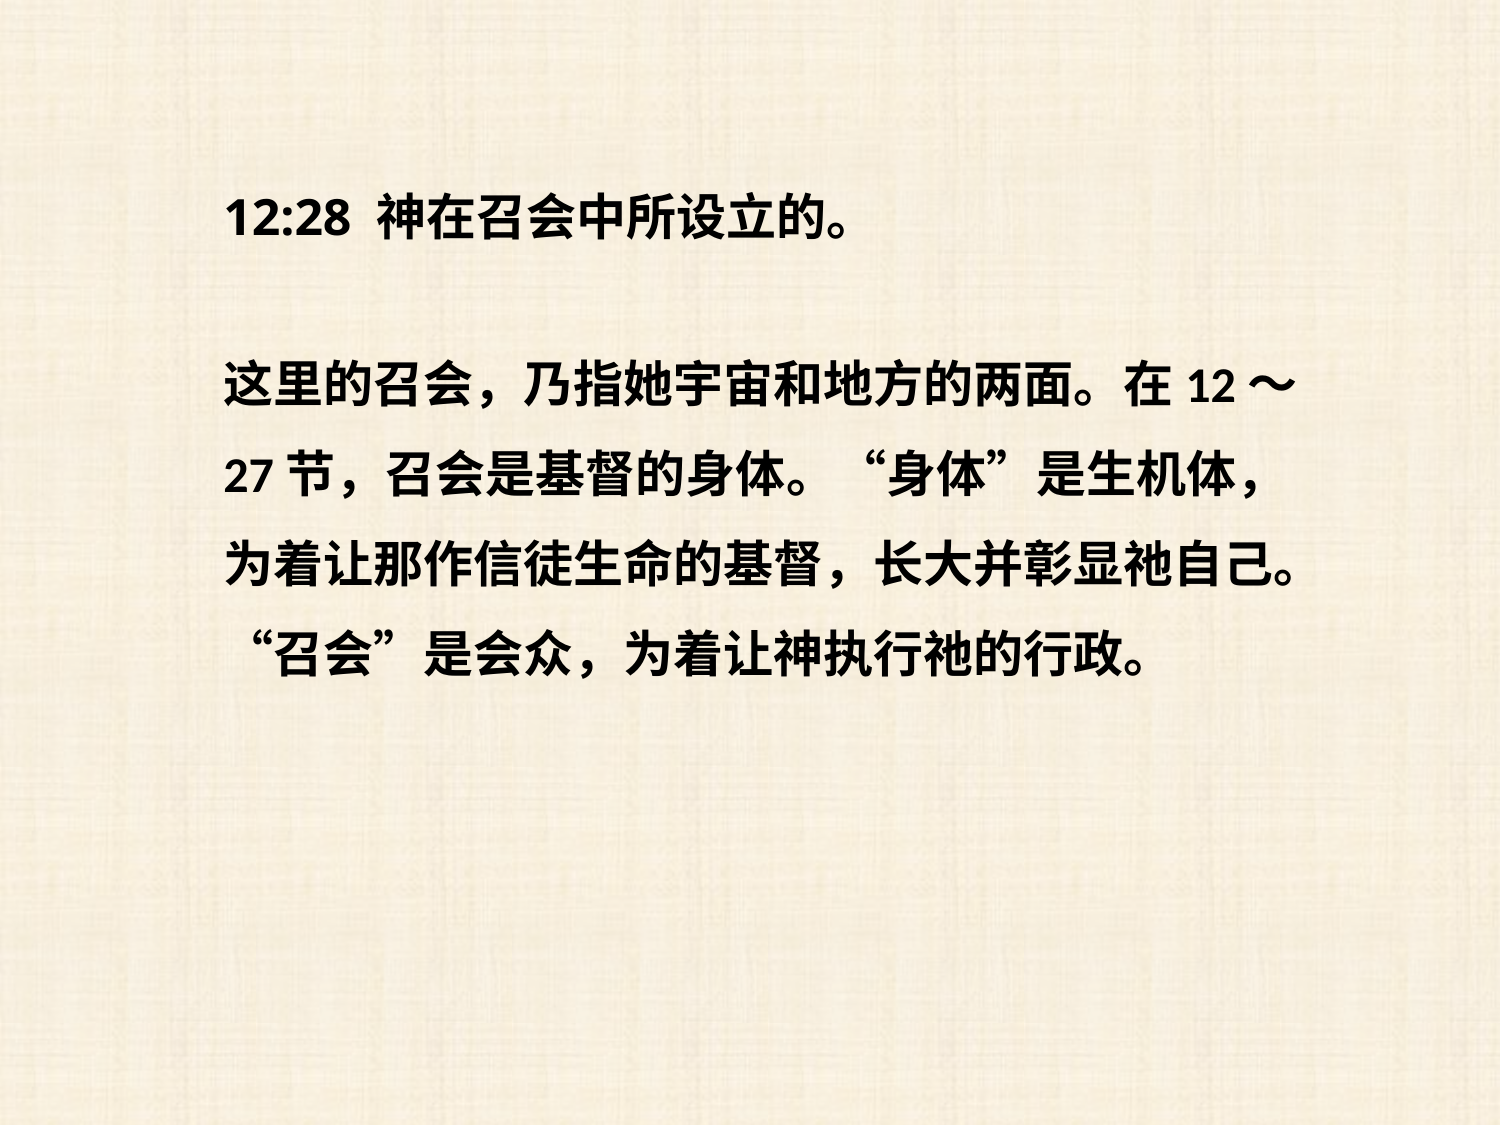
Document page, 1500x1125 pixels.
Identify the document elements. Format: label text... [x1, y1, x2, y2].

text_box 这里的召会，乃指她宇宙和地方的两面。在12～27节，召会是基督的身体。“身体”是生机体，为着让那作信徒生命的基督，长大并彰显祂自己。“召会”是会众，为着让神执行祂的行政。 [208, 315, 1338, 691]
text_box 12:28 神在召会中所设立的。 [208, 177, 950, 253]
